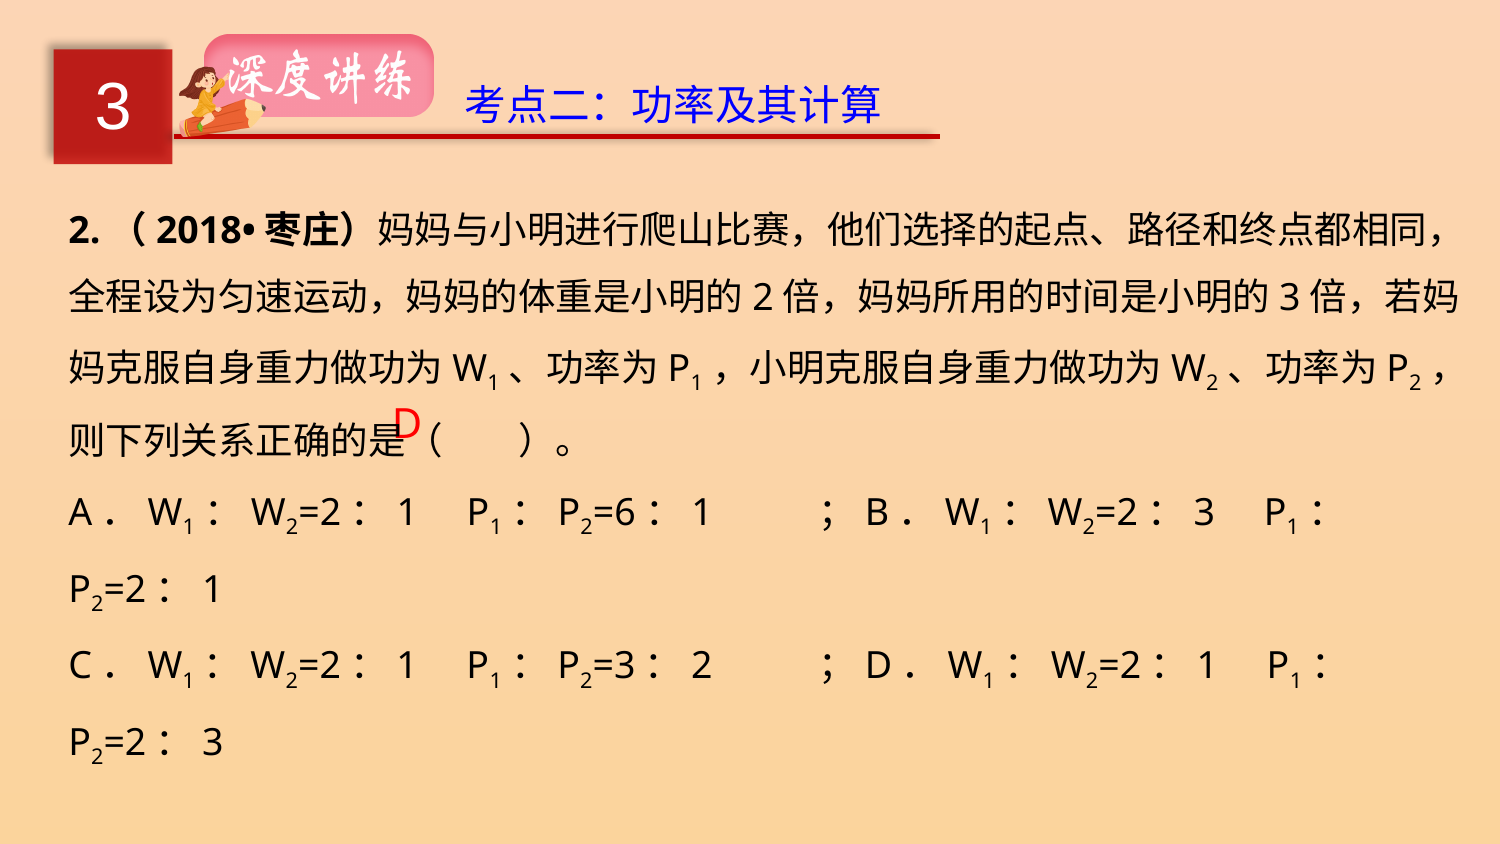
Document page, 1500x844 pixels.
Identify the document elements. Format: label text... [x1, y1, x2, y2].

text_box 2.（2018•枣庄）妈妈与小明进行爬山比赛，他们选择的起点、路径和终点都相同，全程设为匀速运动，妈妈的体重是小明的2倍，妈妈所用的时间是小明的3倍，若妈妈克服自身重力做功为W1、功率为P1，小明克服自身重力做功为W2、功率为P2，则下列关系正确的是（ ）。 A．W1：W2=2：1 P1：P2=6：1 ；B．W1：W2=2：3 P1：P2=2：1 C．W1：W2=2：1 P1：P2=3：2 ；D．W1：W2=2：1 P1：P2=2：3 [53, 175, 1491, 777]
text_box 3 [46, 56, 180, 151]
picture [179, 33, 434, 137]
text_box [53, 151, 173, 165]
text_box 考点二：功率及其计算 [449, 71, 940, 136]
text_box [53, 49, 173, 56]
